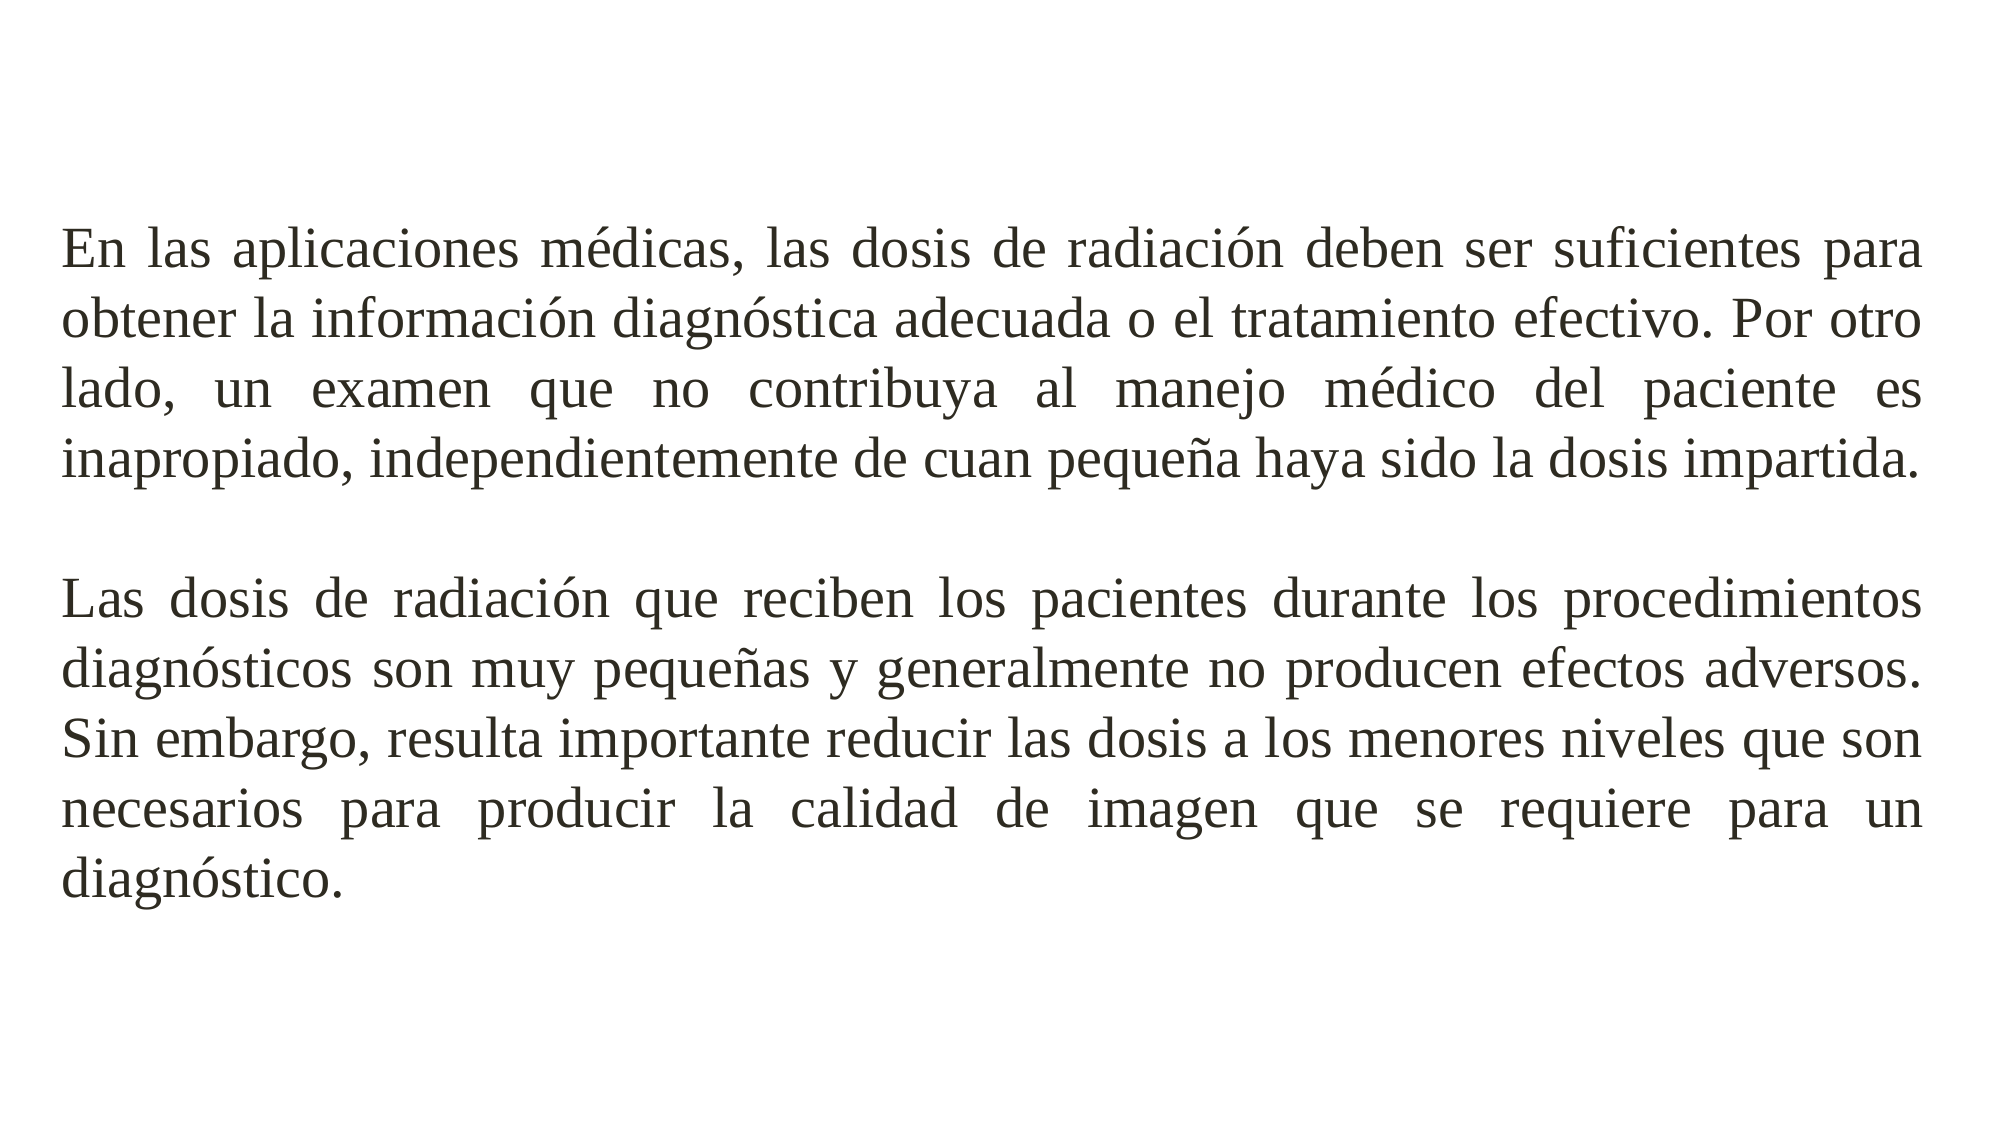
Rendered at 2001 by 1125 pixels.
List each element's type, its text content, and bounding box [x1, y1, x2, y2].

text_box En las aplicaciones médicas, las dosis de radiación deben ser suficientes para obtener la información diagnóstica adecuada o el tratamiento efectivo. Por otro lado, un examen que no contribuya al manejo médico del paciente es inapropiado, independientemente de cuan pequeña haya sido la dosis impartida. Las dosis de radiación que reciben los pacientes durante los procedimientos diagnósticos son muy pequeñas y generalmente no producen efectos adversos. Sin embargo, resulta importante reducir las dosis a los menores niveles que son necesarios para producir la calidad de imagen que se requiere para un diagnóstico. [47, 201, 1940, 917]
